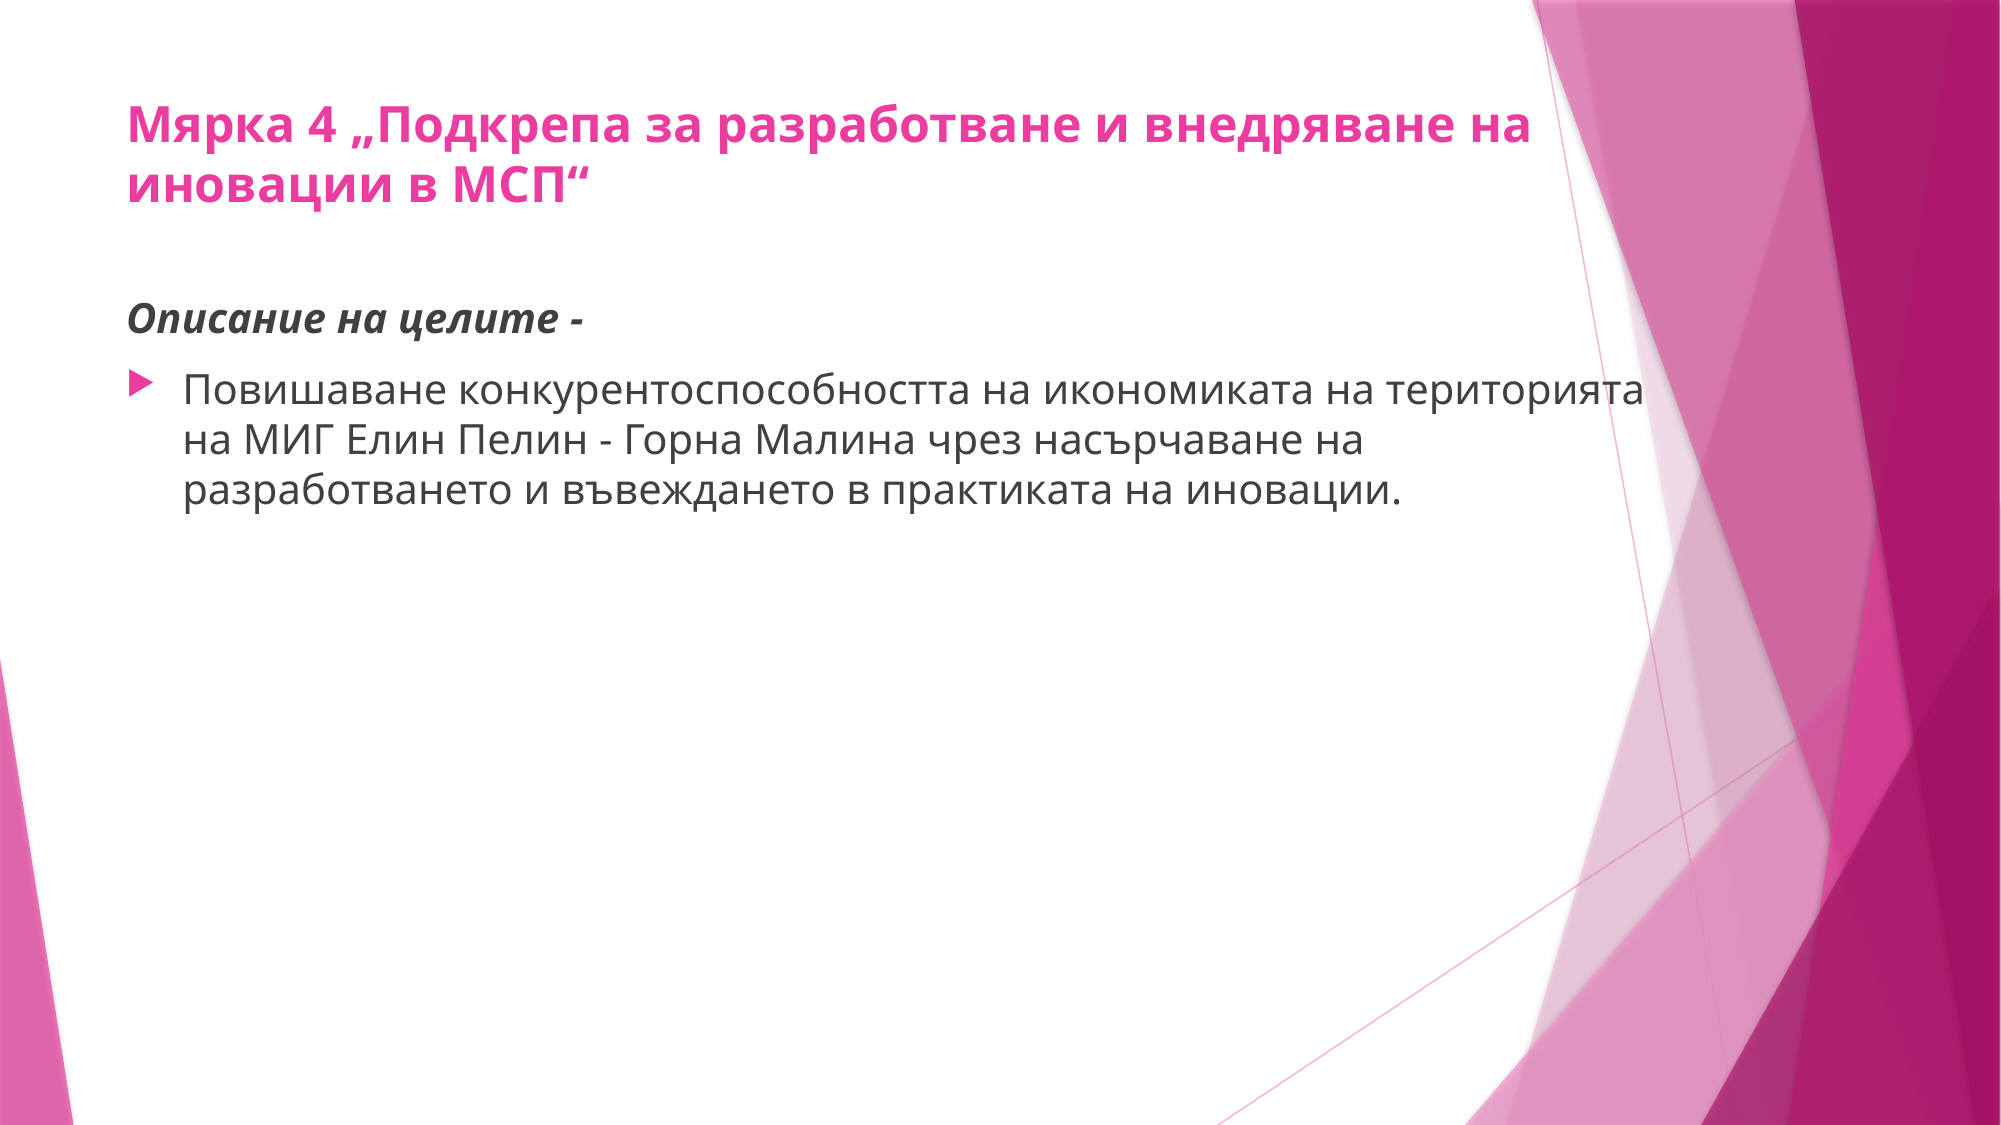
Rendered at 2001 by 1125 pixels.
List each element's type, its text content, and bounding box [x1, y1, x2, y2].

title Мярка 4 „Подкрепа за разработване и внедряване на иновации в МСП“ [111, 85, 1628, 284]
list Описание на целите - Повишаване конкурентоспособността на икономиката на територията на МИГ Елин Пелин - Горна Малина чрез насърчаване на разработването и въвеждането в практиката на иновации. [111, 284, 1697, 1087]
